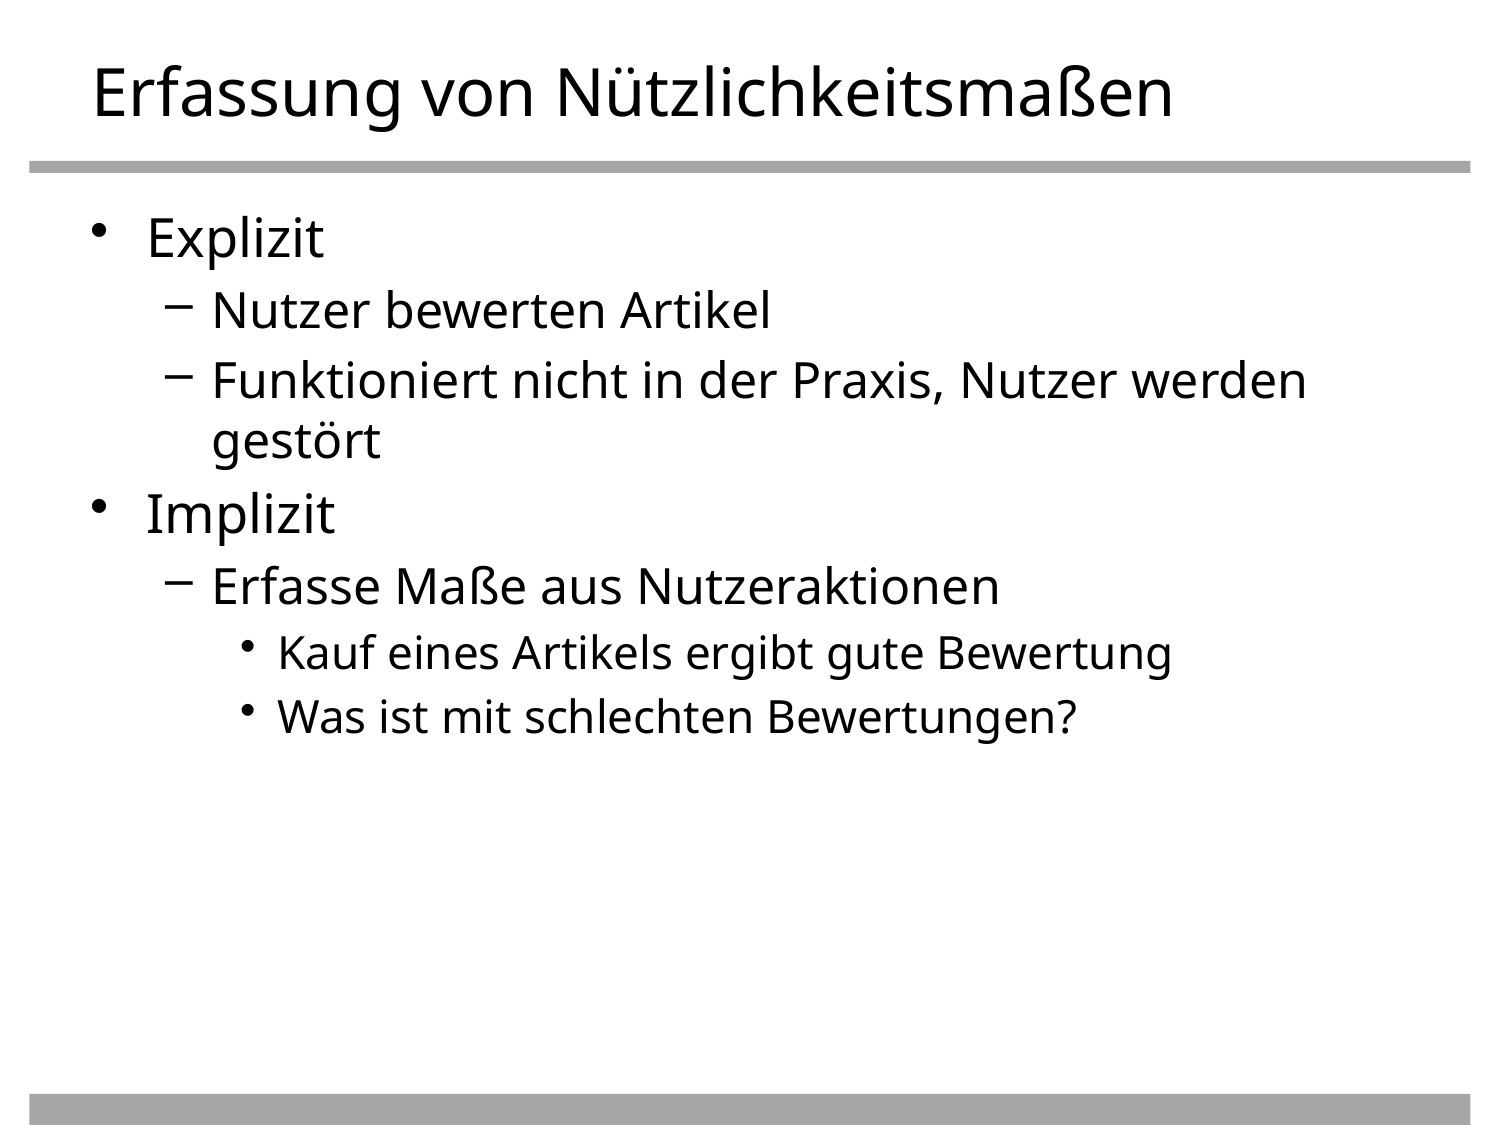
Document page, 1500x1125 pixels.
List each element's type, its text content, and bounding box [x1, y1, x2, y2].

title Erfassung von Nützlichkeitsmaßen [76, 42, 1427, 126]
list Explizit Nutzer bewerten Artikel Funktioniert nicht in der Praxis, Nutzer werden gestört Implizit Erfasse Maße aus Nutzeraktionen Kauf eines Artikels ergibt gute Bewertung Was ist mit schlechten Bewertungen? [75, 196, 1425, 1012]
